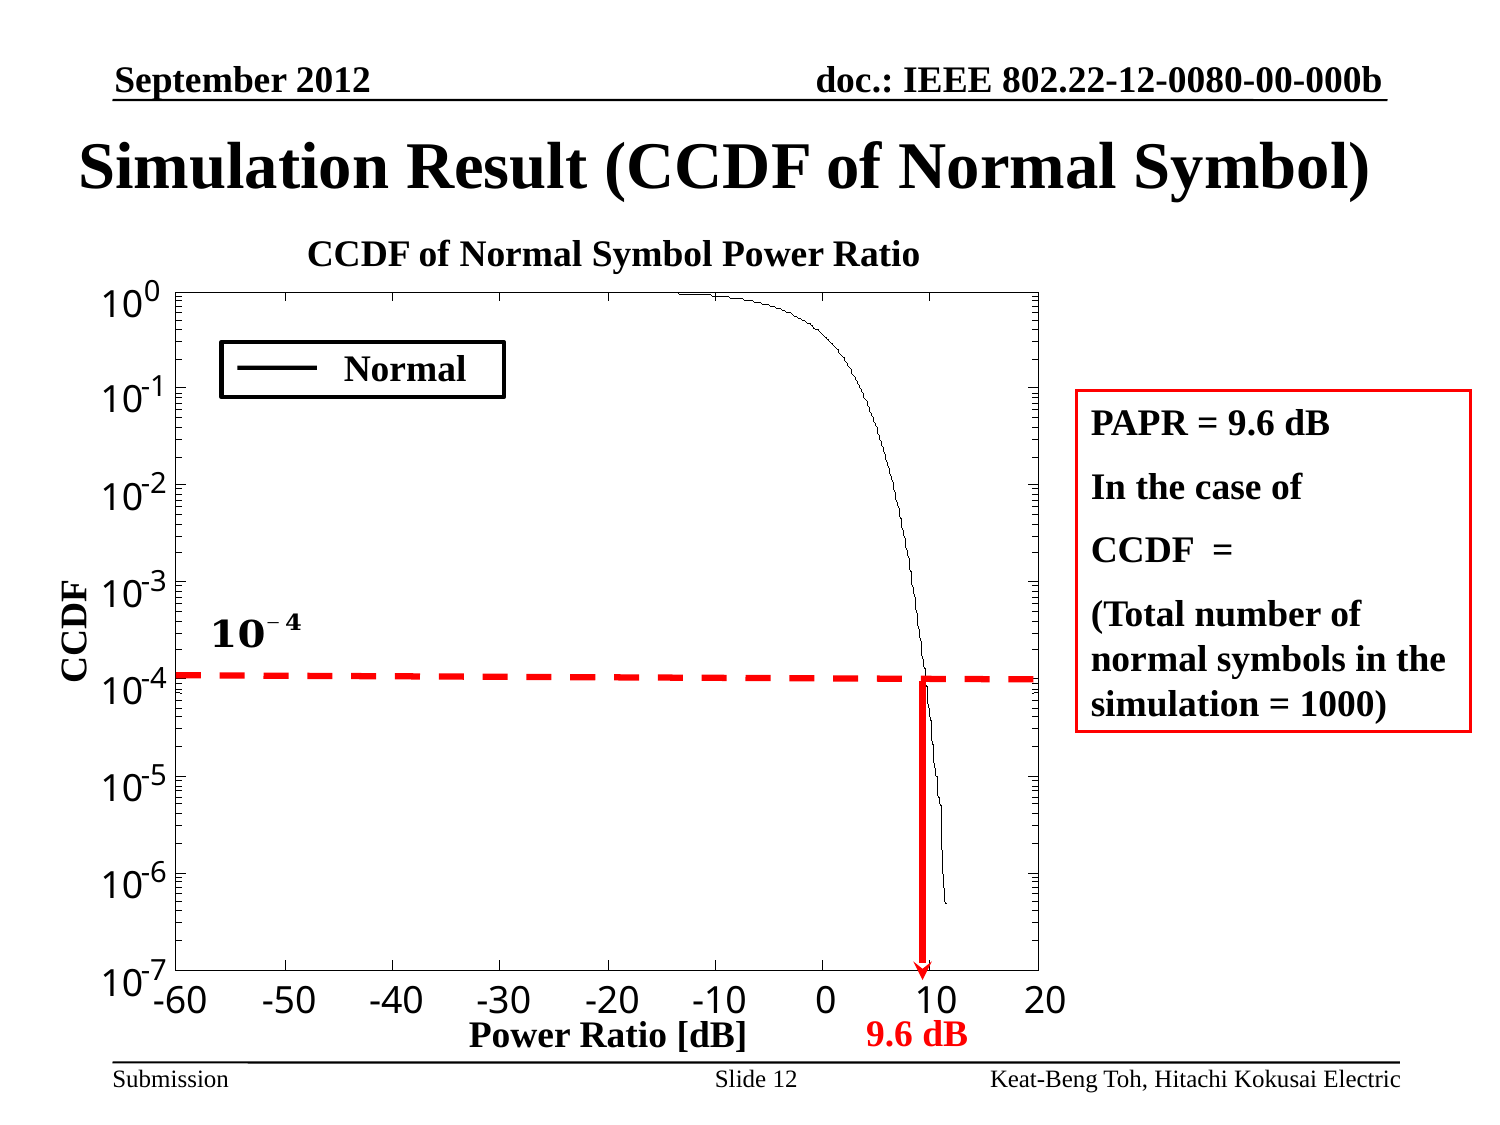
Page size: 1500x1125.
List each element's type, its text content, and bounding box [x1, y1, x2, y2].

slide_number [114, 54, 374, 74]
footer Keat-Beng Toh, Hitachi Kokusai Electric [983, 1061, 1402, 1093]
title Simulation Result (CCDF of Normal Symbol) [61, 74, 1391, 250]
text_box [32, 228, 1144, 1062]
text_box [175, 675, 1046, 680]
slide_number Slide 12 [706, 1069, 806, 1093]
